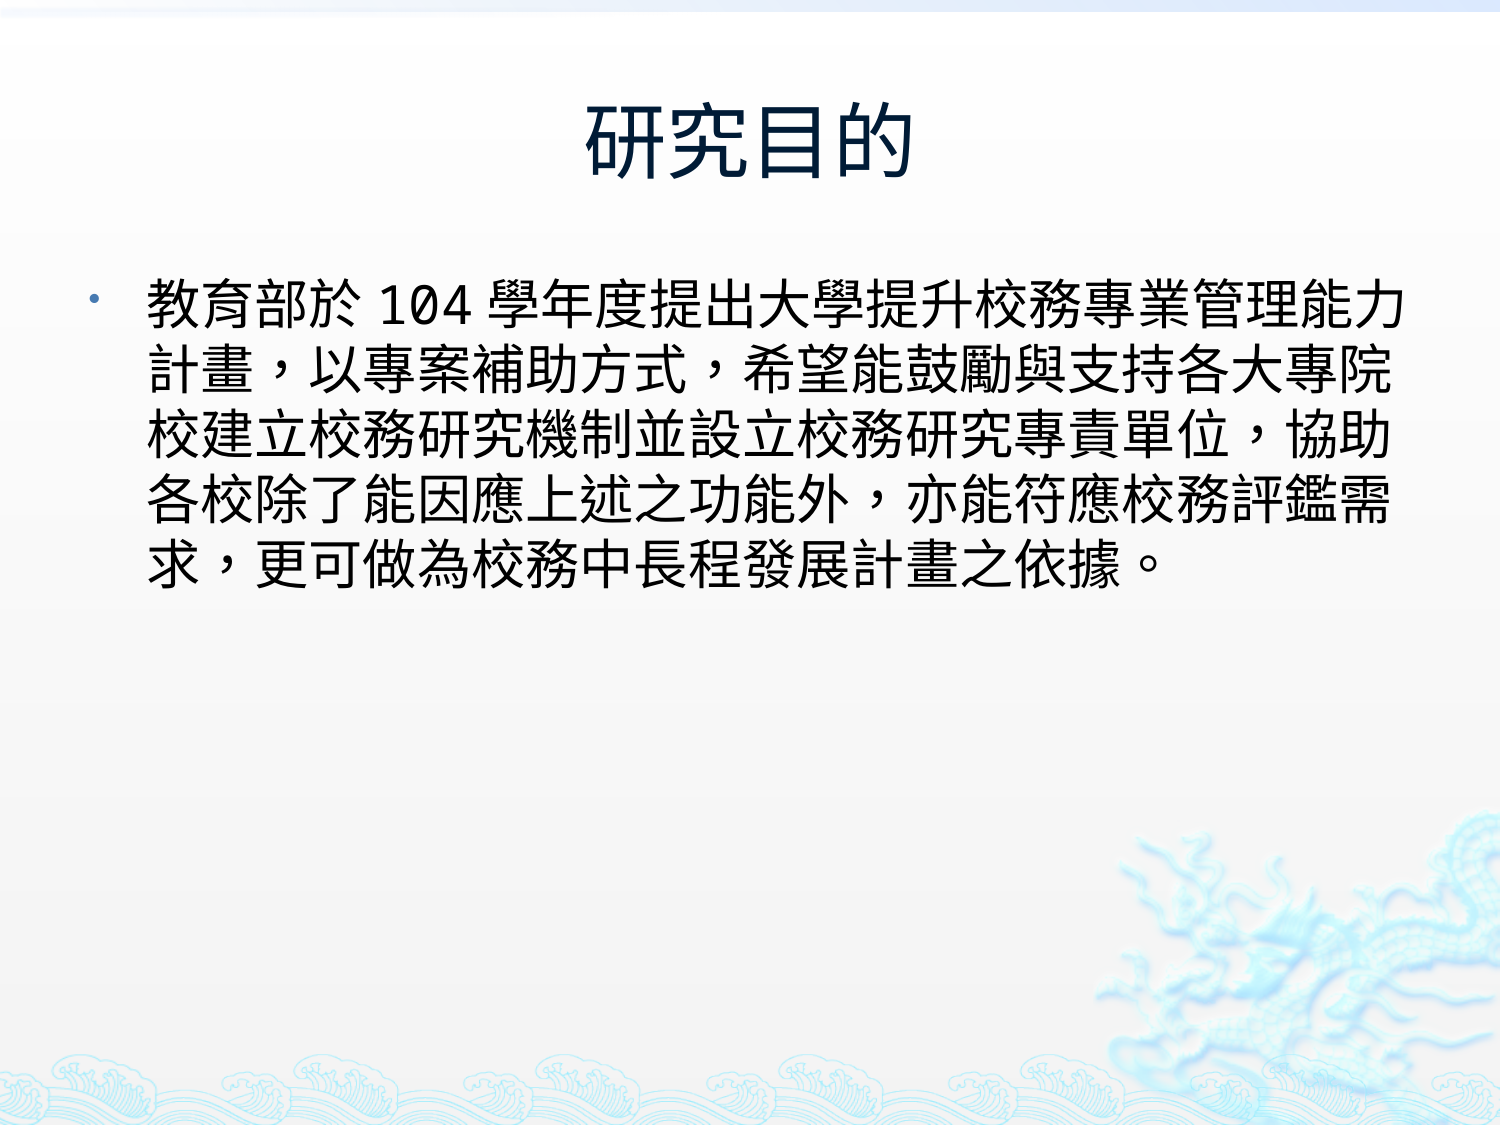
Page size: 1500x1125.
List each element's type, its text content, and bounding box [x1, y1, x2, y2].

list 教育部於104學年度提出大學提升校務專業管理能力計畫，以專案補助方式，希望能鼓勵與支持各大專院校建立校務研究機制並設立校務研究專責單位，協助各校除了能因應上述之功能外，亦能符應校務評鑑需求，更可做為校務中長程發展計畫之依據。 [75, 262, 1425, 1005]
title 研究目的 [75, 45, 1425, 233]
